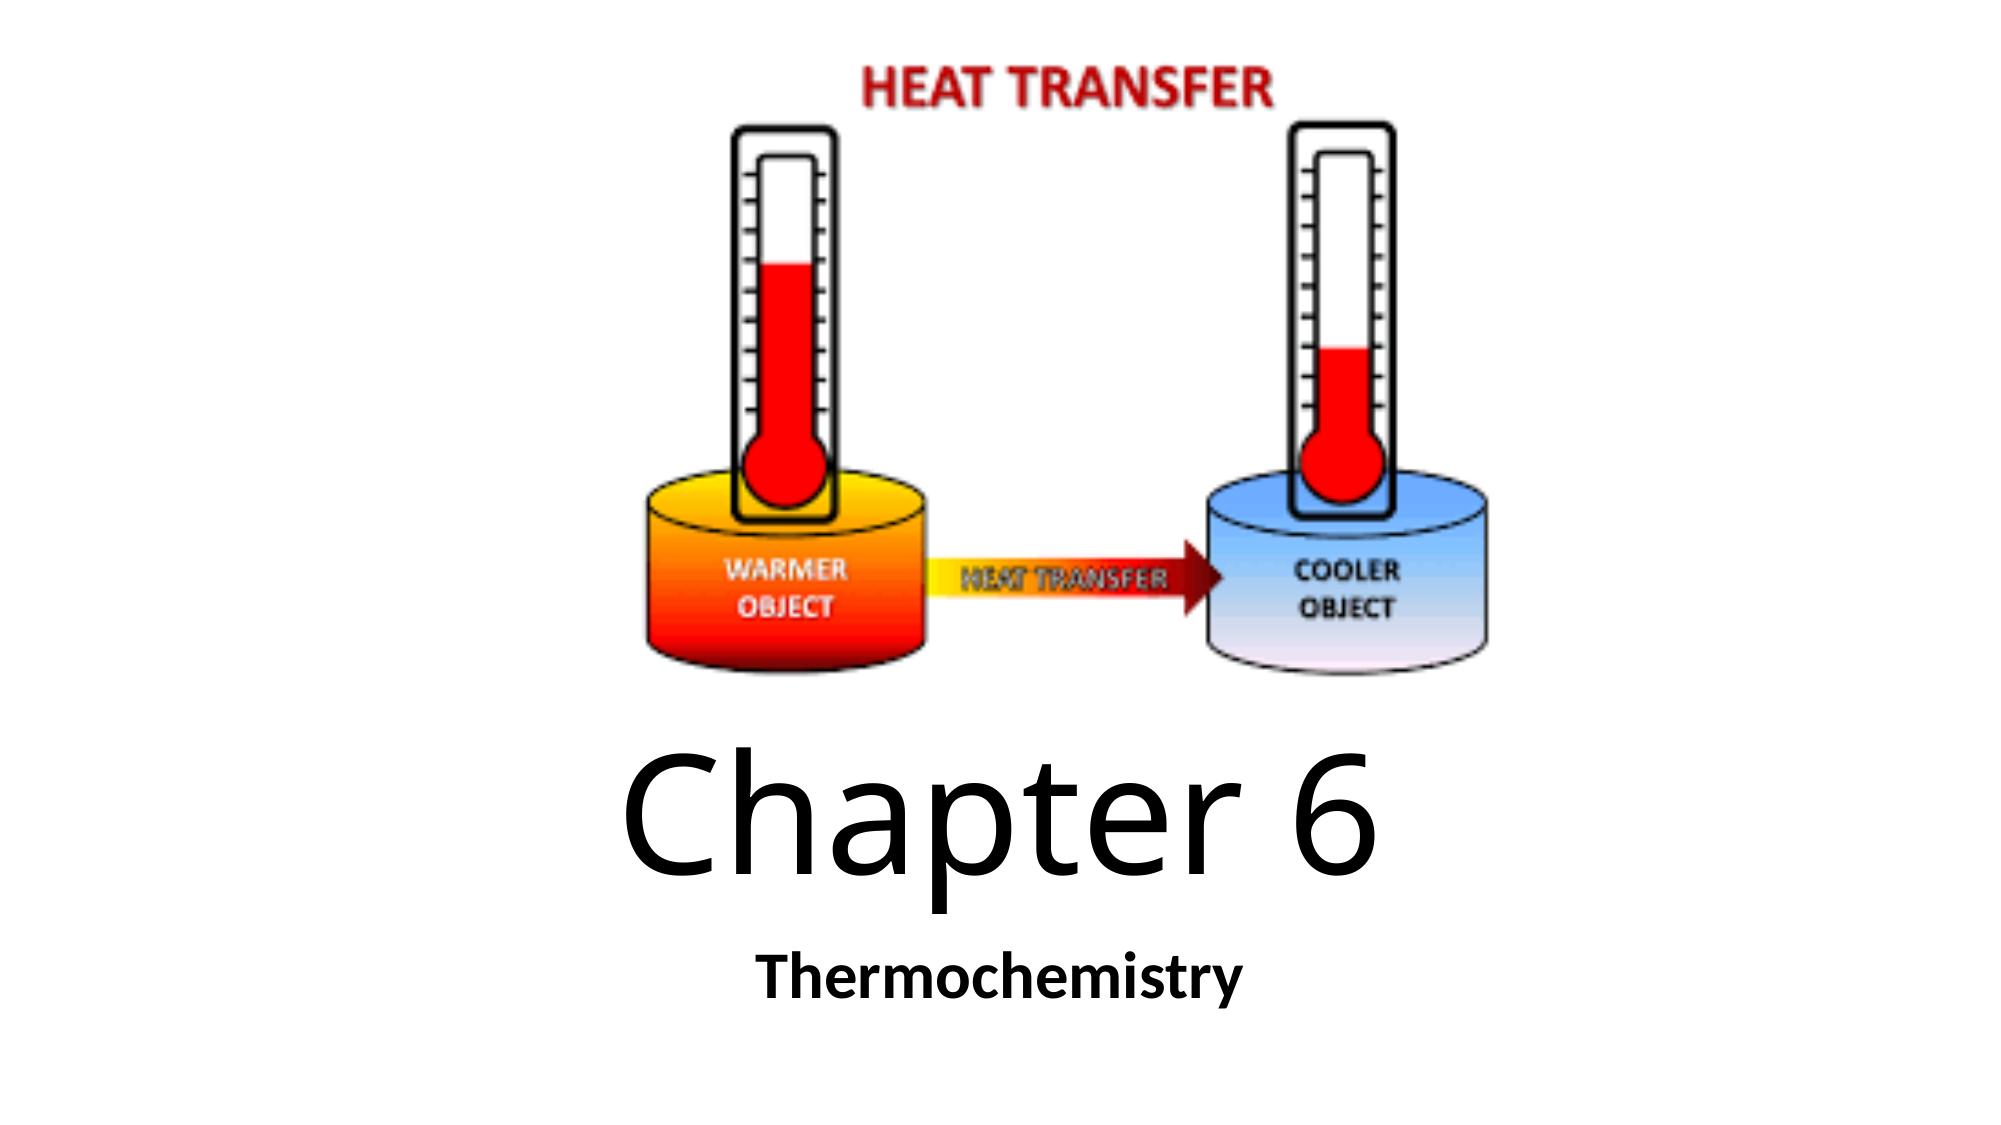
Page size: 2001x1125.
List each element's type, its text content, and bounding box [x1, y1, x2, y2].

picture [593, 15, 1537, 736]
subtitle Thermochemistry [249, 933, 1750, 1027]
title Chapter 6 [249, 526, 1750, 918]
